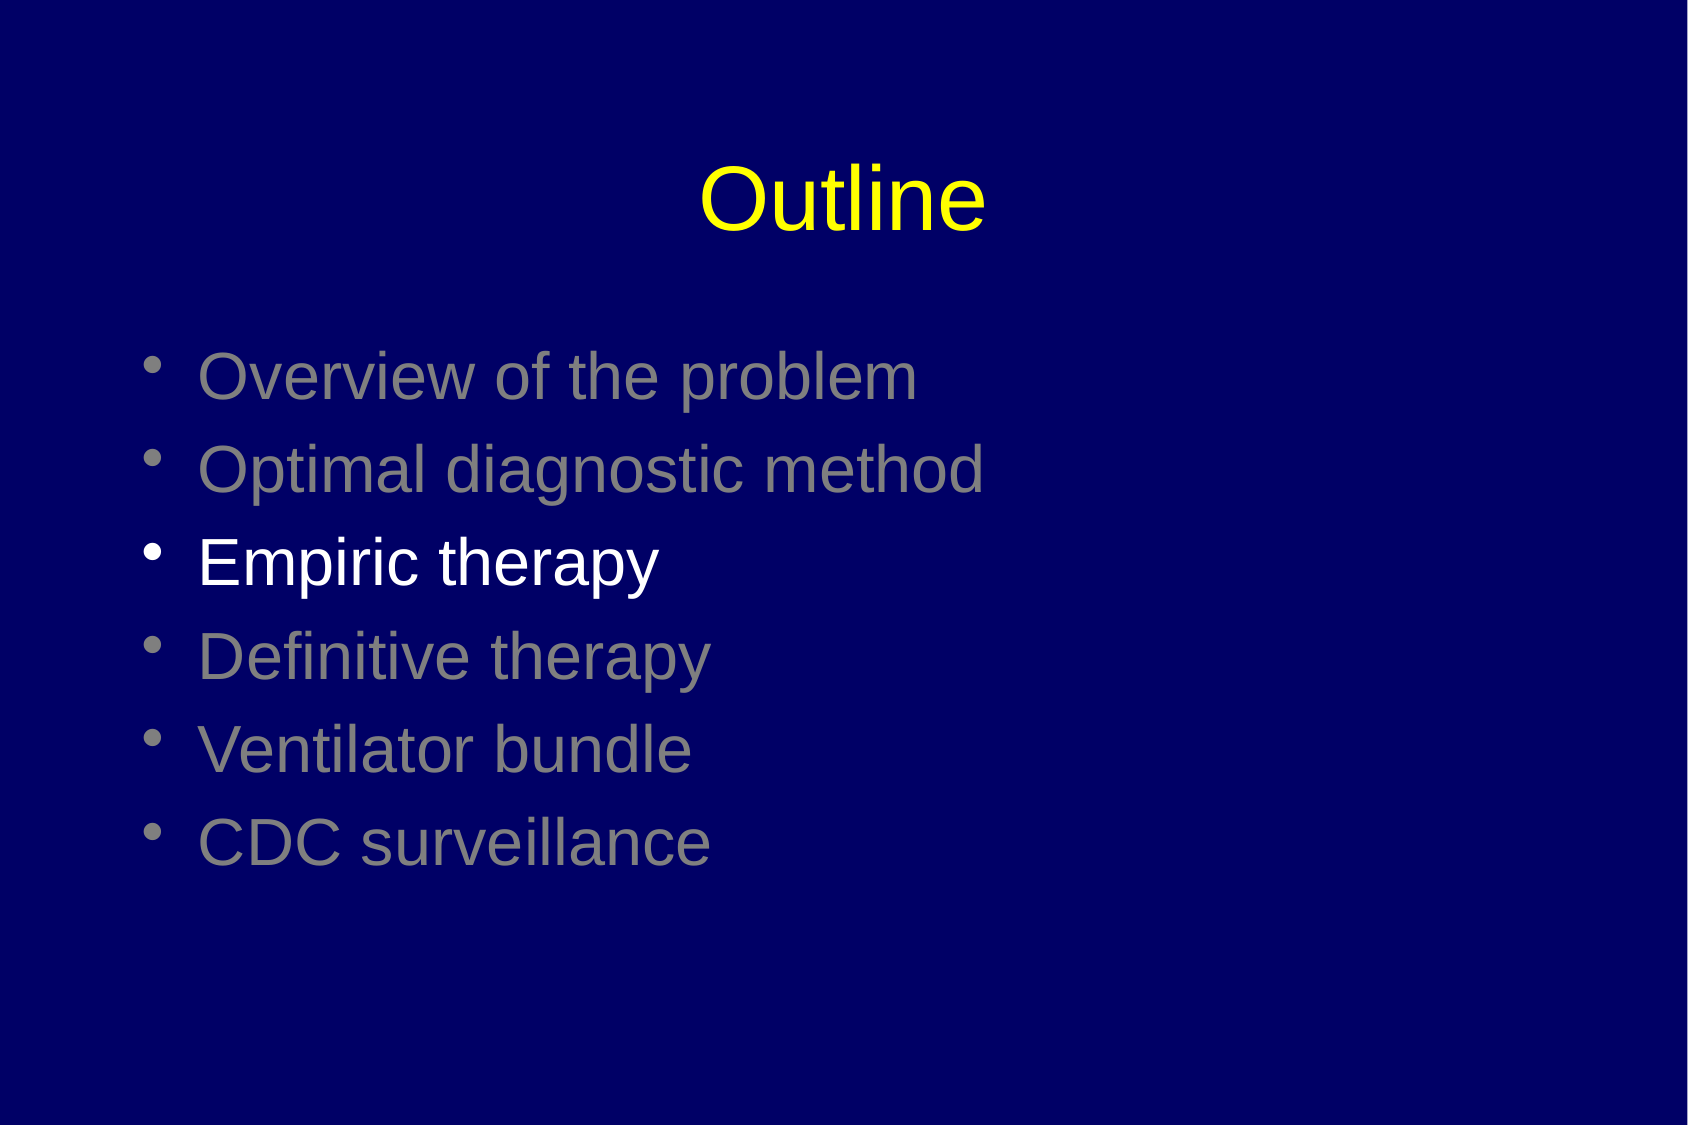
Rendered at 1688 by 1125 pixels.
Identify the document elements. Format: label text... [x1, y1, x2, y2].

list Overview of the problem Optimal diagnostic method Empiric therapy Definitive therapy Ventilator bundle CDC surveillance [126, 324, 1561, 1000]
title Outline [126, 99, 1561, 288]
